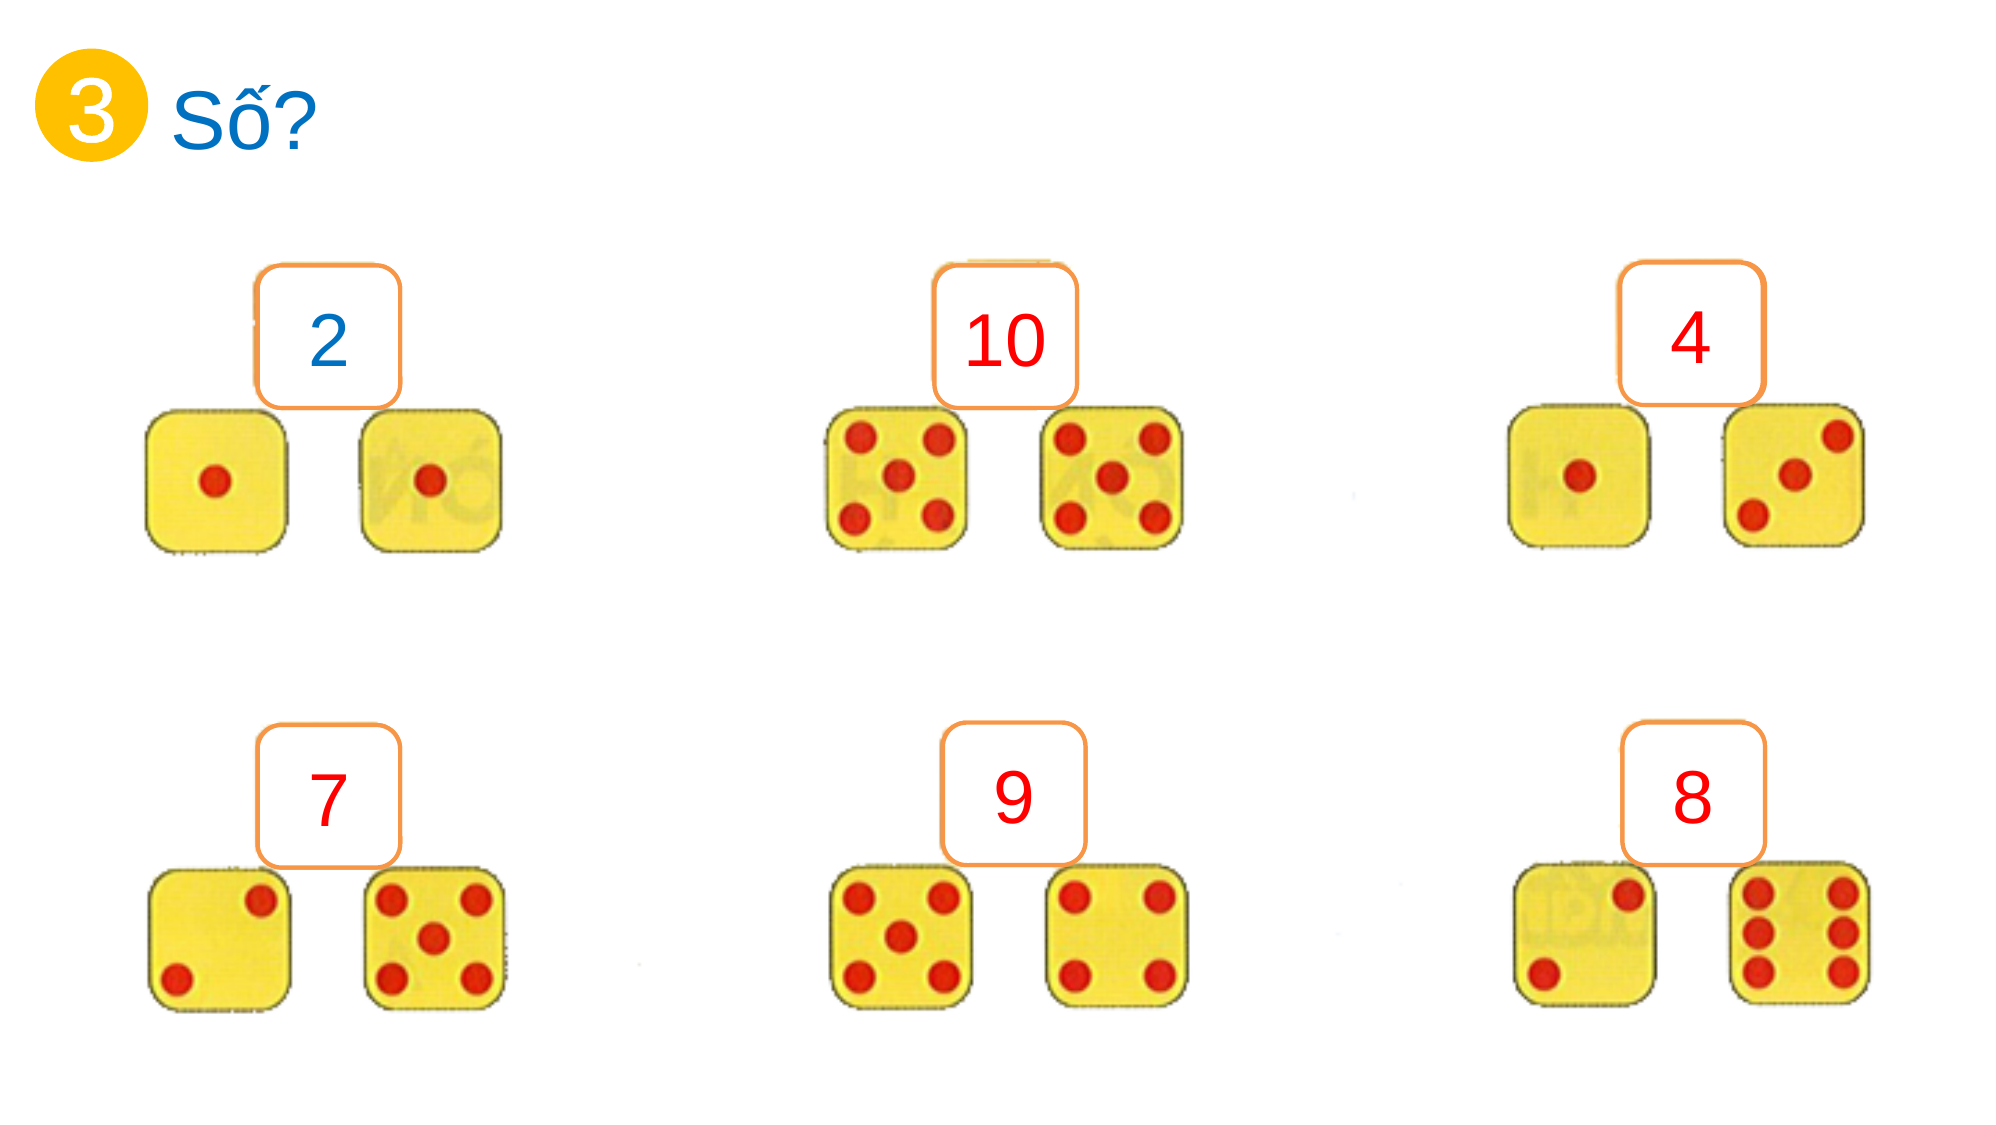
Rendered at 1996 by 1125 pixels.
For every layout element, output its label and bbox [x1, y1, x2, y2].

picture [96, 224, 1911, 1051]
text_box [34, 48, 1948, 176]
